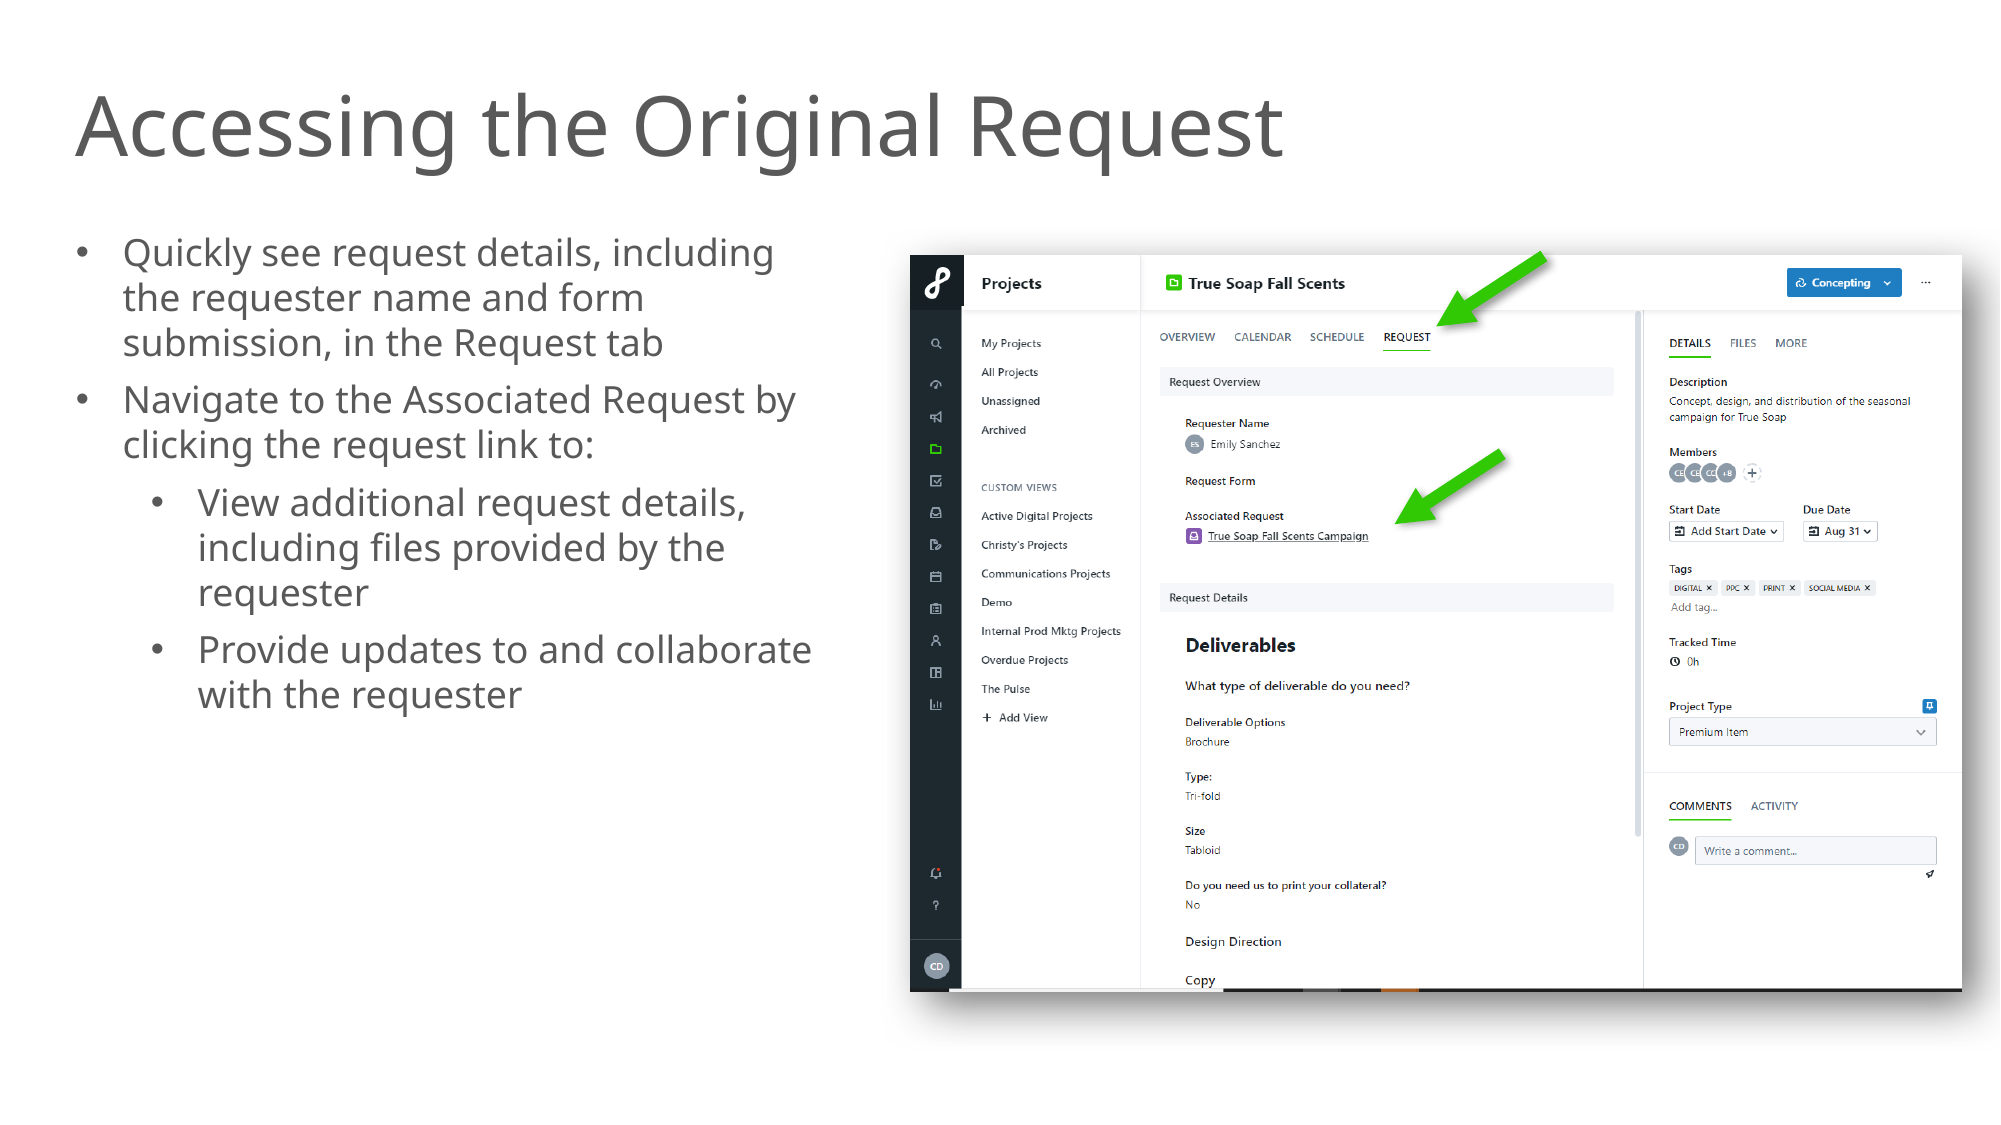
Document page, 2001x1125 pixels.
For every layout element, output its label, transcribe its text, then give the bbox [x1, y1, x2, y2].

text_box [910, 255, 1962, 992]
text_box Quickly see request details, including the requester name and form submission, in the Request tab Navigate to the Associated Request by clicking the request link to: View additional request details, including files provided by the requester Provide updates to and collaborate with the requester [61, 221, 840, 724]
text_box Accessing the Original Request [61, 65, 1322, 180]
